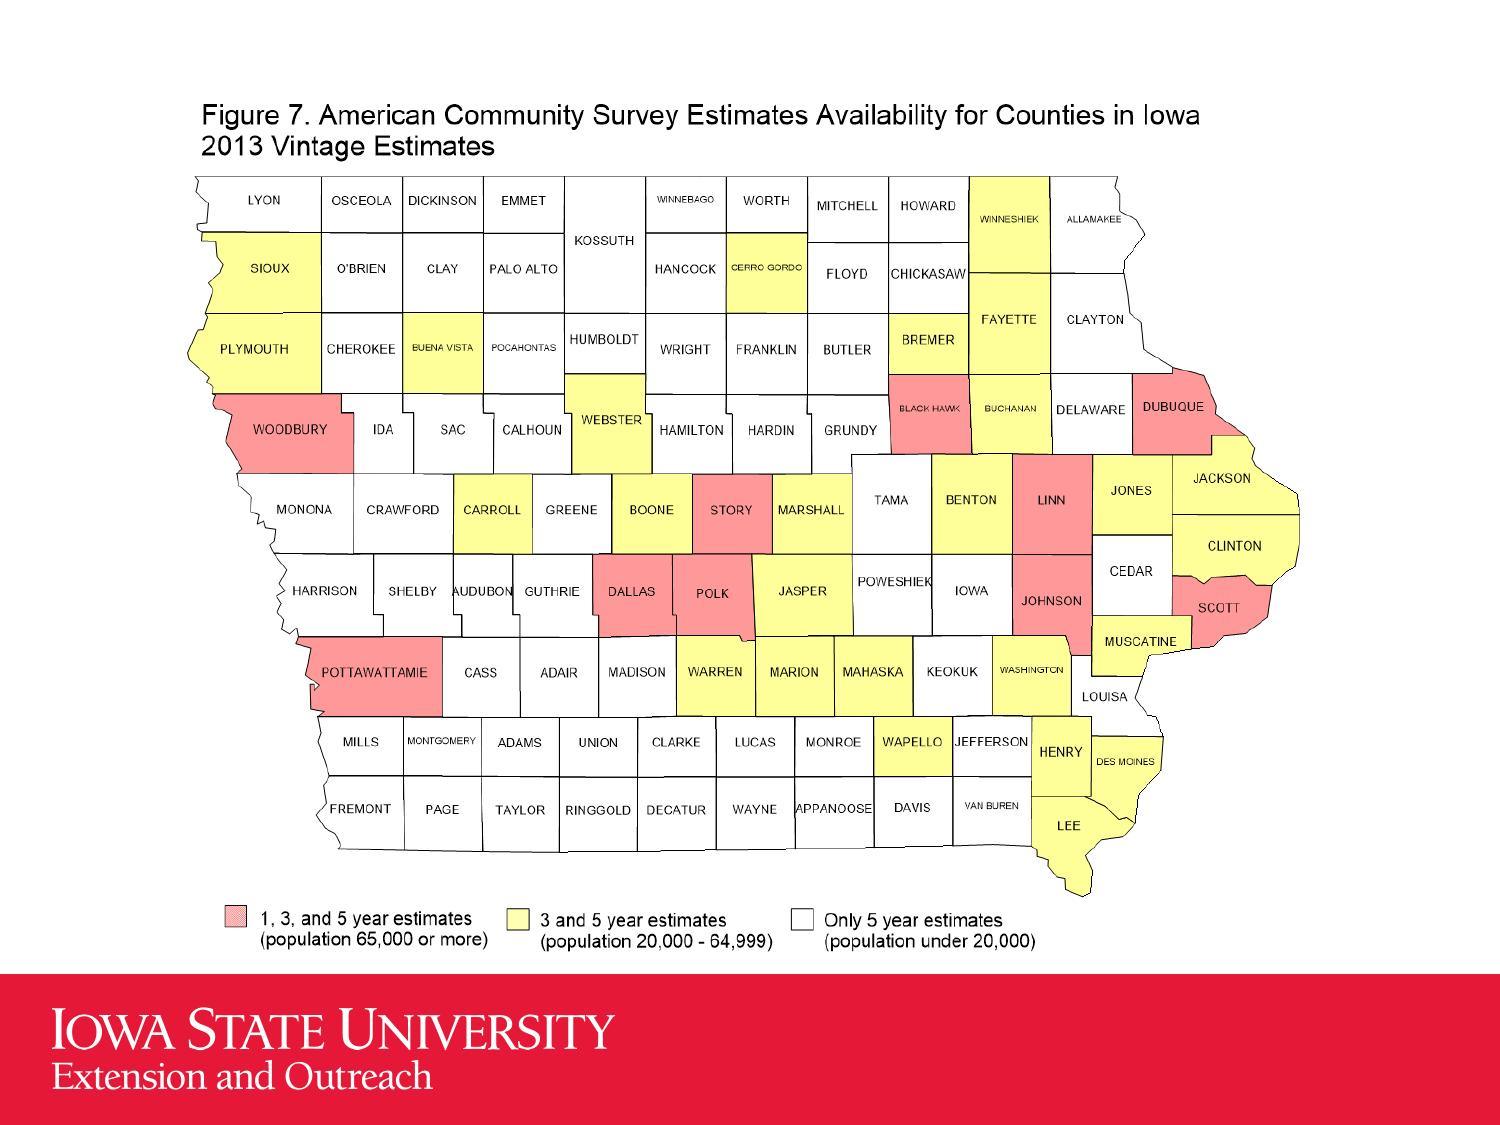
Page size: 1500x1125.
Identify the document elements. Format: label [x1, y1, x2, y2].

picture [187, 99, 1301, 953]
picture [0, 974, 1500, 1125]
